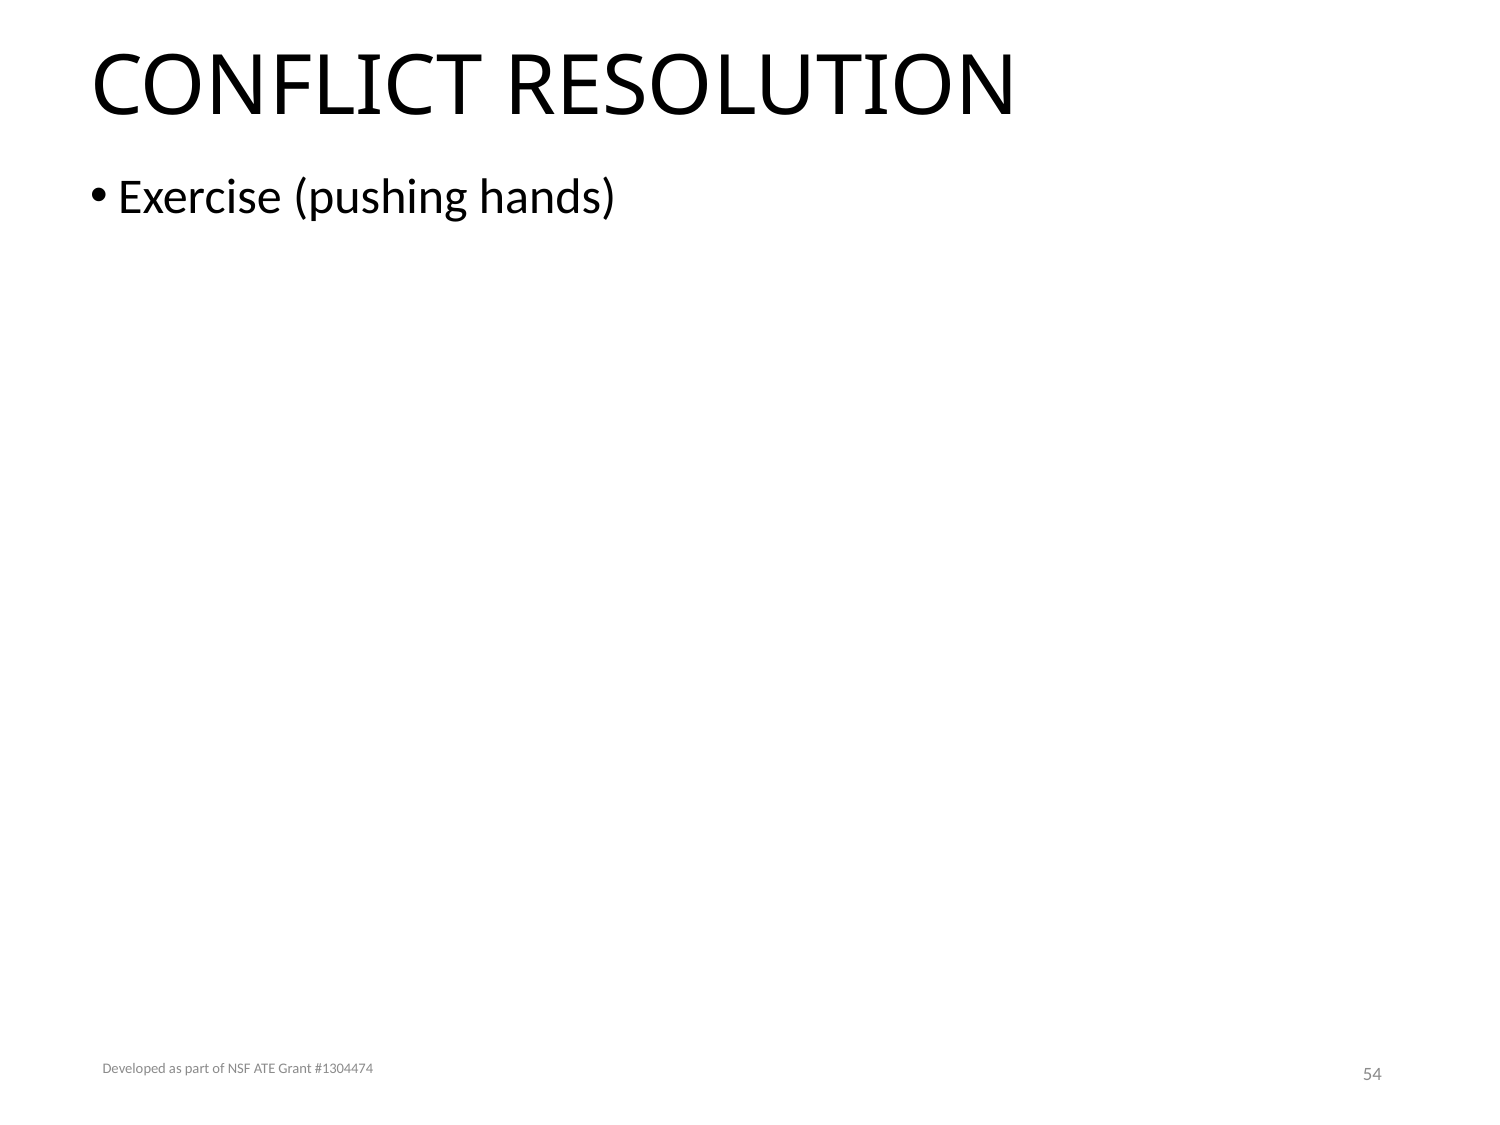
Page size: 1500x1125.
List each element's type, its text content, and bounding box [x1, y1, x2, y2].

slide_number 54 [1059, 1042, 1397, 1103]
footer Developed as part of NSF ATE Grant #1304474 [87, 1037, 563, 1098]
title CONFLICT RESOLUTION [75, 24, 1425, 150]
list Exercise (pushing hands) [75, 162, 1425, 1005]
